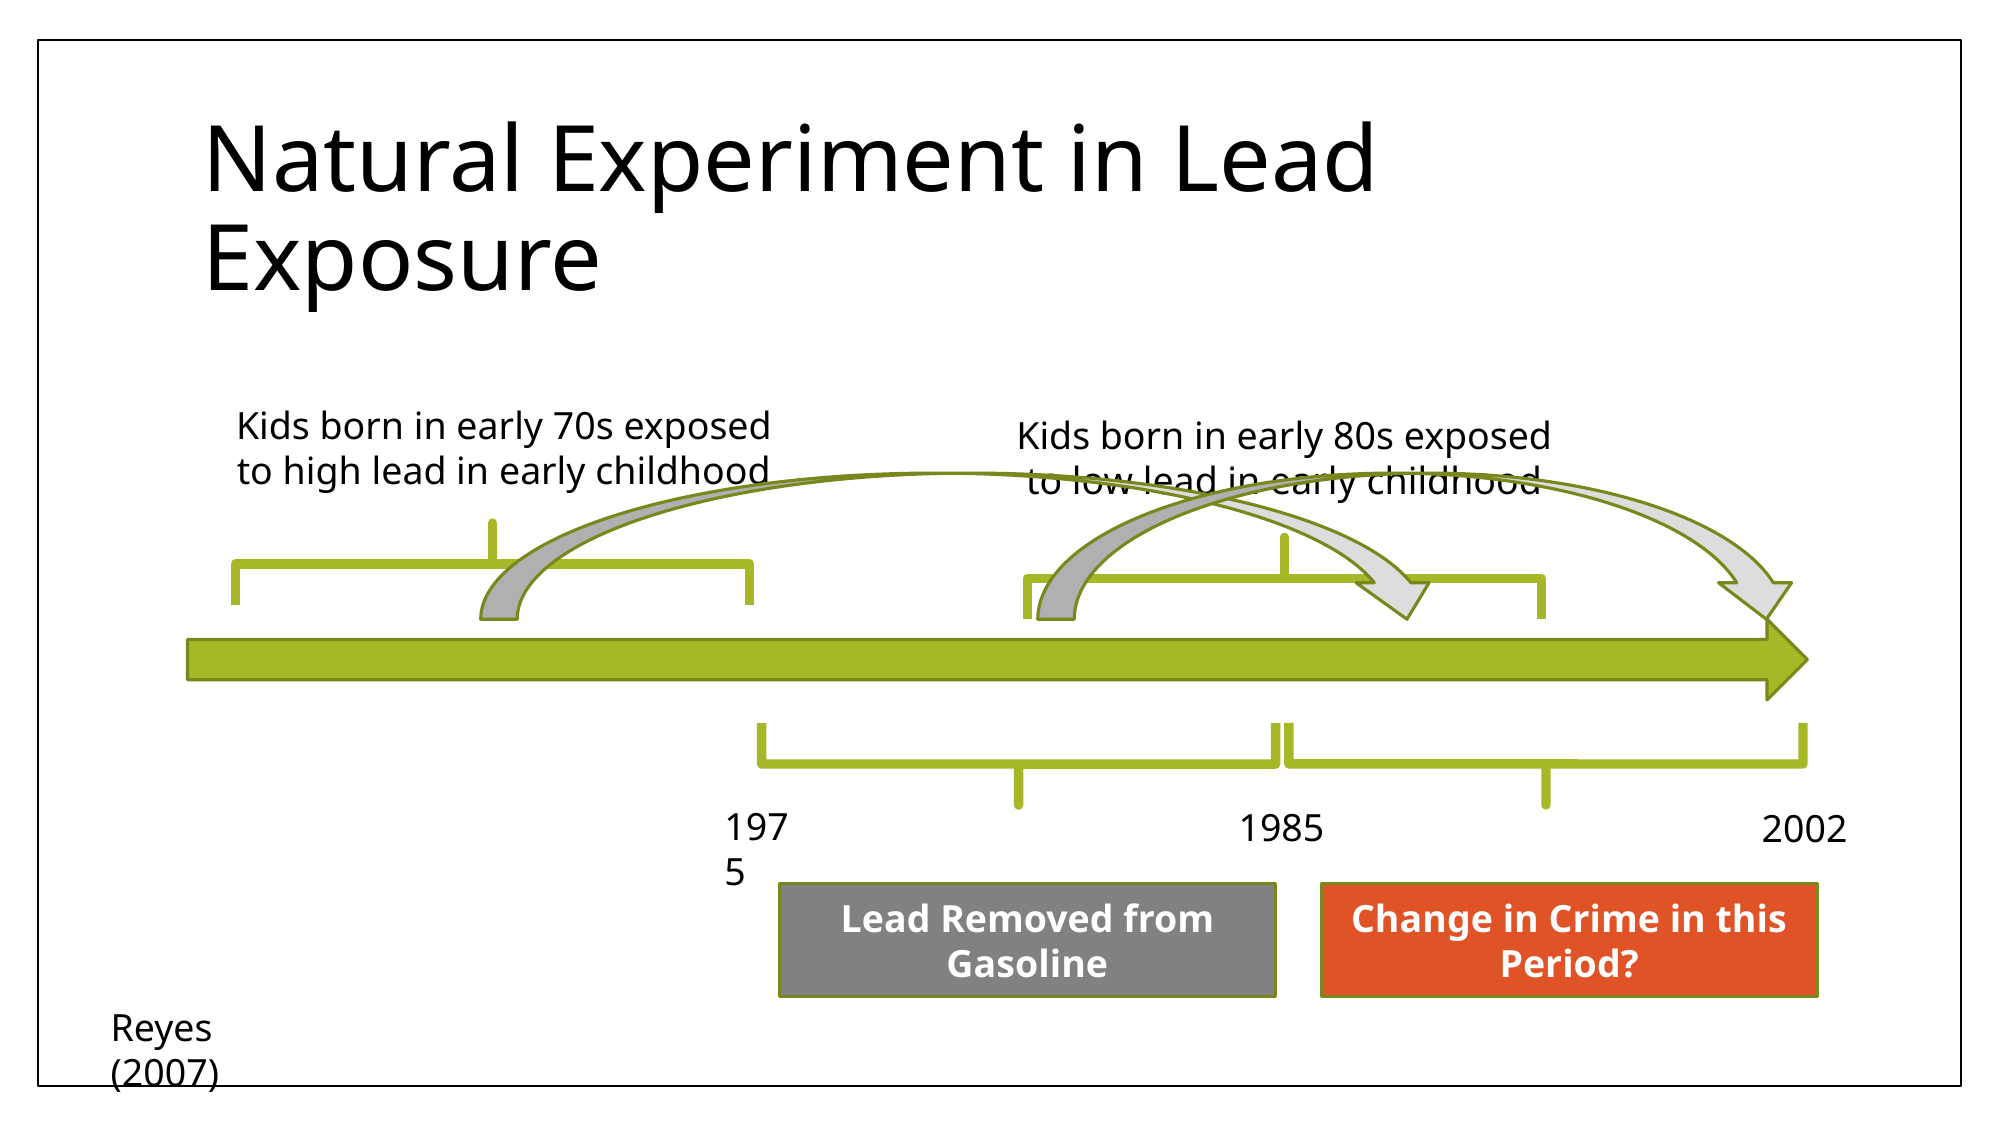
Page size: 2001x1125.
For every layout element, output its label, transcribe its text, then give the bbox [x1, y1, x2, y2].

text_box [1288, 722, 1804, 806]
text_box [1409, 577, 1542, 620]
text_box Kids born in early 80s exposed to low lead in early childhood [1238, 475, 1571, 509]
text_box [234, 522, 511, 606]
text_box 1985 [1223, 796, 1345, 856]
text_box [760, 723, 1277, 806]
text_box [1214, 499, 1431, 621]
text_box 1975 [709, 795, 814, 901]
text_box Kids born in early 80s exposed to low lead in early childhood [998, 477, 1182, 509]
text_box Change in Crime in this Period? [1320, 882, 1819, 998]
text_box Kids born in early 80s exposed to low lead in early childhood [998, 404, 1571, 492]
text_box [522, 563, 750, 606]
title Natural Experiment in Lead Exposure [187, 99, 1808, 323]
text_box [479, 471, 1207, 621]
text_box [1076, 536, 1403, 620]
text_box Kids born in early 70s exposed to high lead in early childhood [217, 394, 791, 500]
text_box [1036, 471, 1794, 621]
text_box Reyes (2007) [95, 996, 332, 1102]
text_box Lead Removed from Gasoline [778, 882, 1277, 998]
text_box [185, 619, 1809, 702]
text_box 2002 [1746, 797, 1868, 857]
text_box [1026, 577, 1050, 620]
